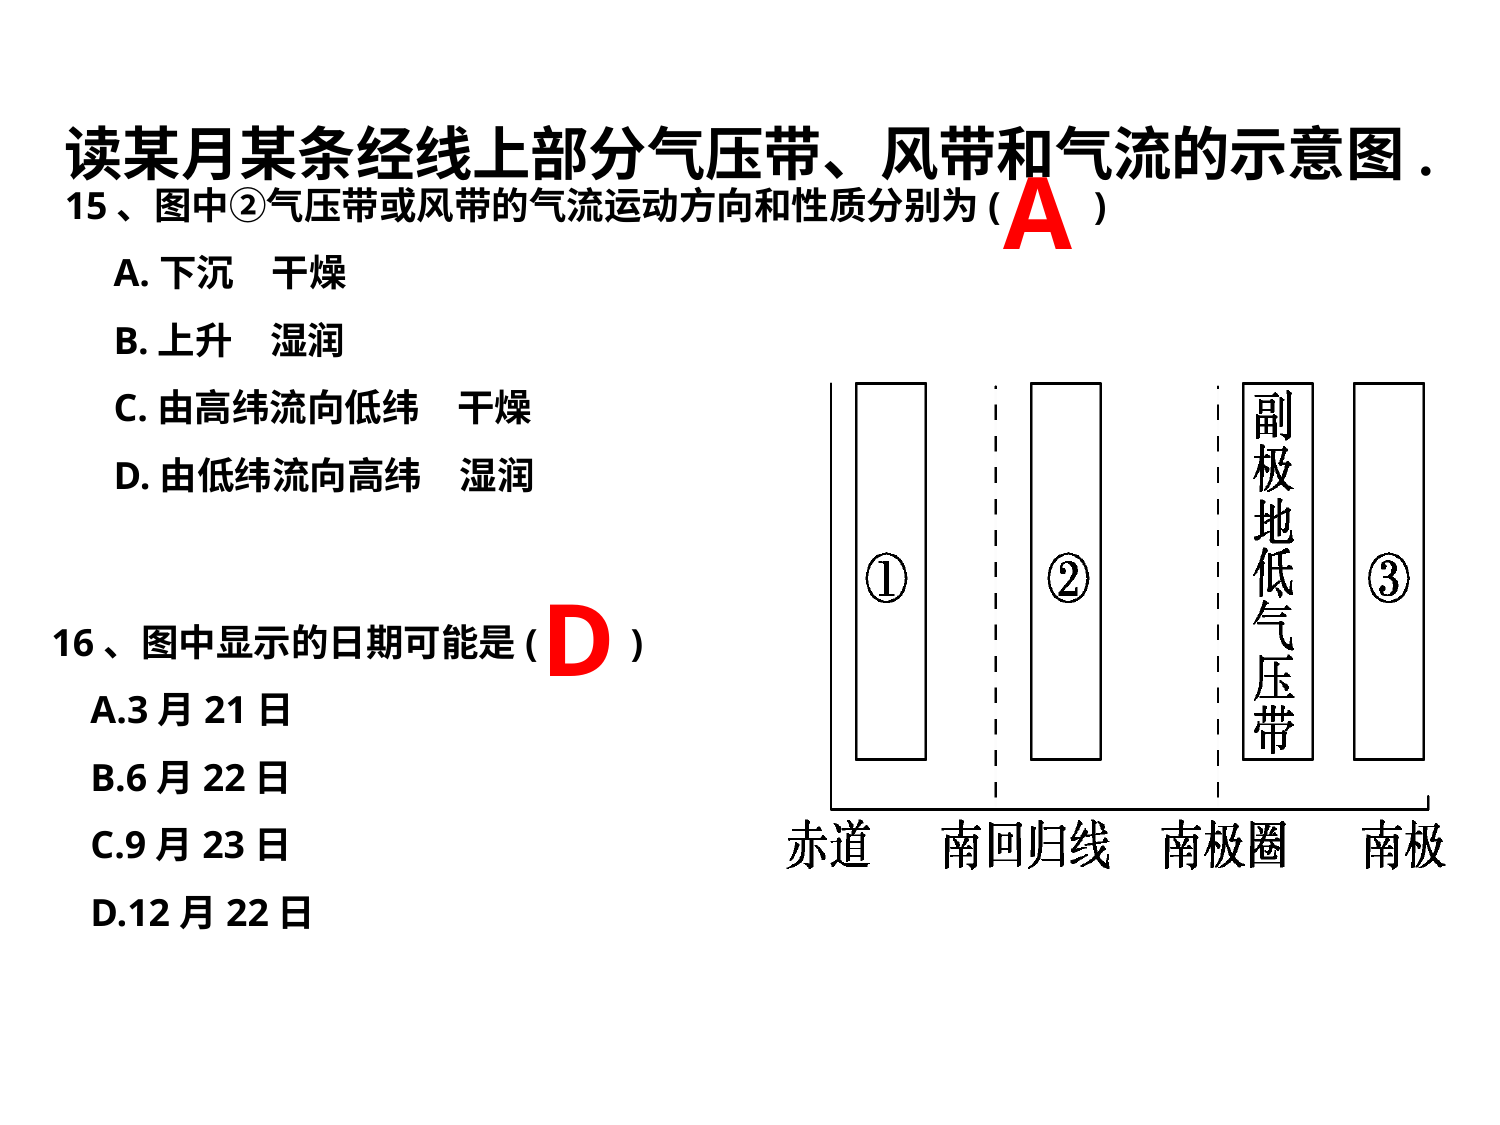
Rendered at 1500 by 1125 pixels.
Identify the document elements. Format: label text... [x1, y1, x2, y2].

text_box D [526, 568, 630, 704]
text_box 读某月某条经线上部分气压带、风带和气流的示意图. [50, 75, 1500, 195]
text_box 16、图中显示的日期可能是( ) A.3月21日 B.6月22日 C.9月23日 D.12月22日 [36, 589, 880, 942]
text_box A [989, 142, 1088, 278]
text_box 15、图中②气压带或风带的气流运动方向和性质分别为( ) A.下沉 干燥 B.上升 湿润 C.由高纬流向低纬 干燥 D.由低纬流向高纬 湿润 [49, 151, 1456, 505]
picture [782, 349, 1456, 882]
